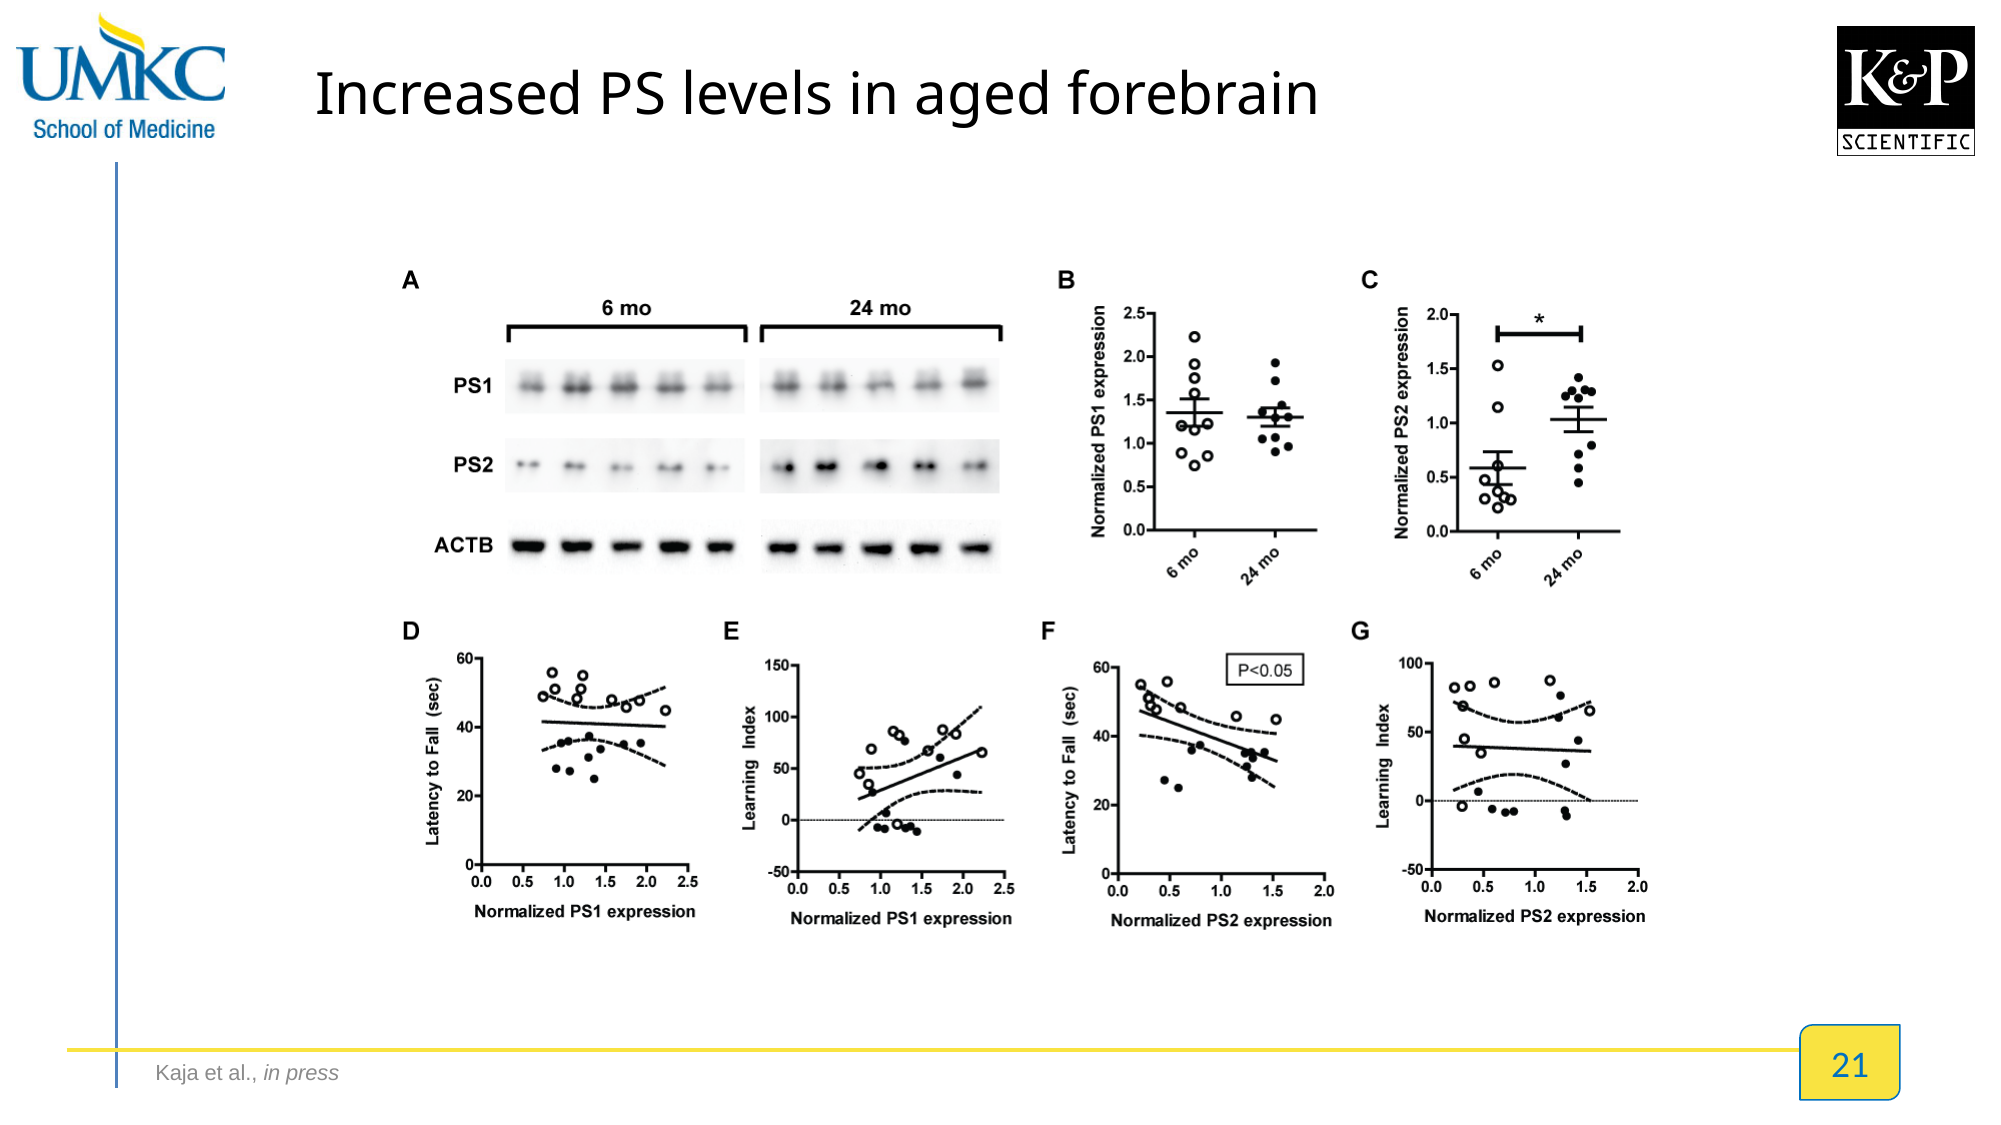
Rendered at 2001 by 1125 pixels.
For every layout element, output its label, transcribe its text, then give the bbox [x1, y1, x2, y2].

title Increased PS levels in aged forebrain [300, 45, 1800, 138]
picture [1837, 26, 1975, 156]
picture [16, 12, 225, 138]
slide_number Kaja et al., in press [140, 1055, 563, 1088]
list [402, 267, 1648, 933]
